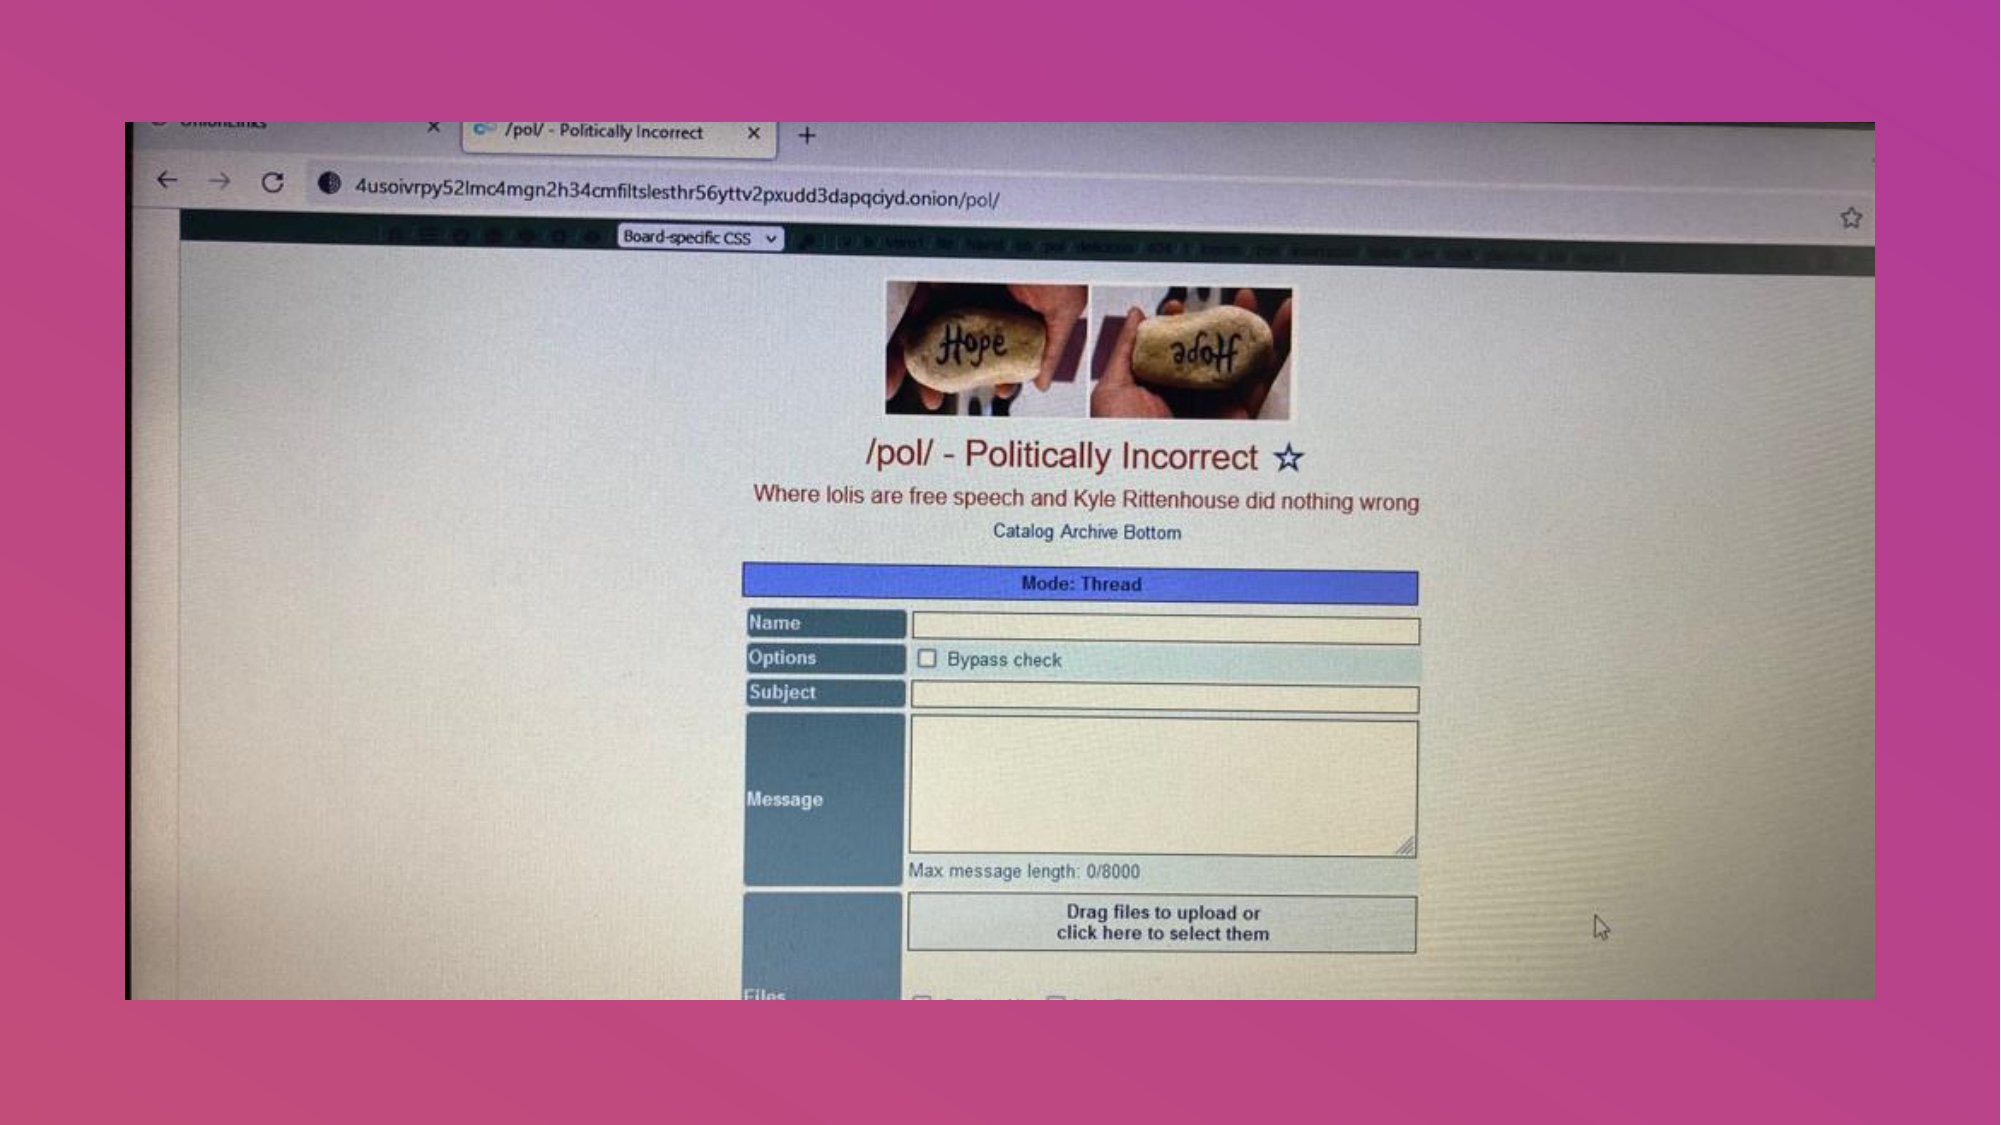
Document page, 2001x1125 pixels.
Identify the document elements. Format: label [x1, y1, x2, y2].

text_box [0, 0, 2000, 1125]
picture [124, 121, 1875, 1000]
